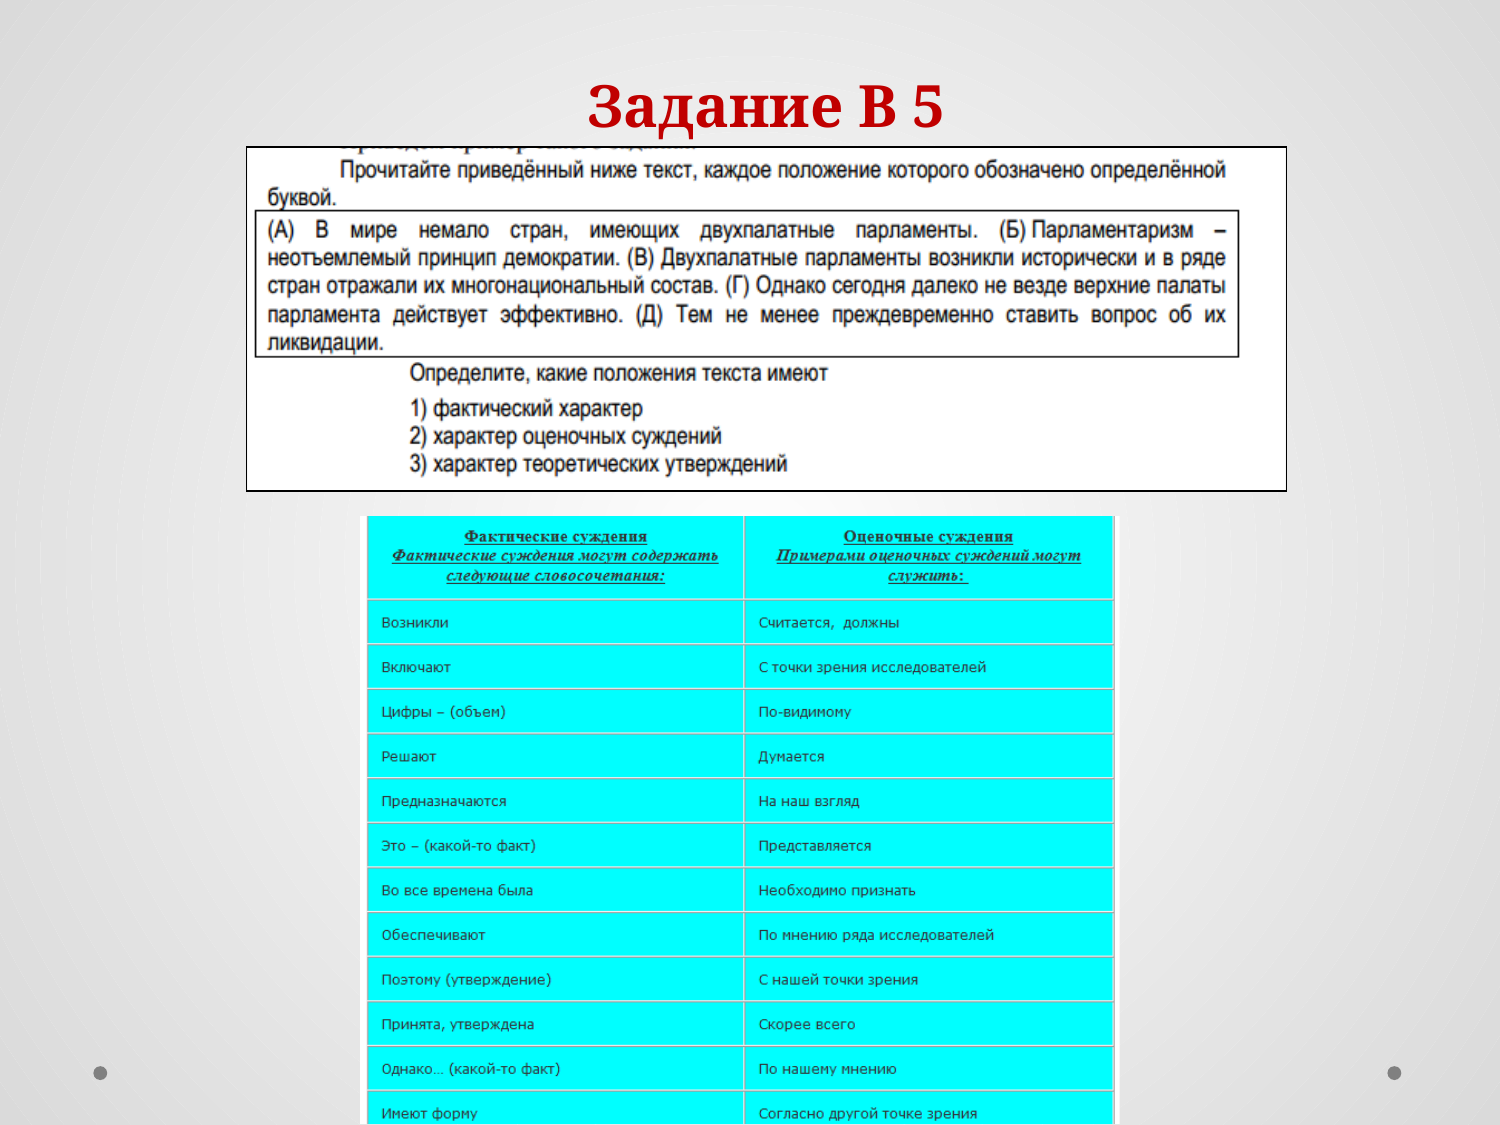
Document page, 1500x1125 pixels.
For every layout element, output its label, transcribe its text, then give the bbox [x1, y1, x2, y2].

picture [359, 515, 1120, 1124]
picture [247, 147, 1286, 491]
text_box Задание В 5 [282, 62, 1251, 146]
